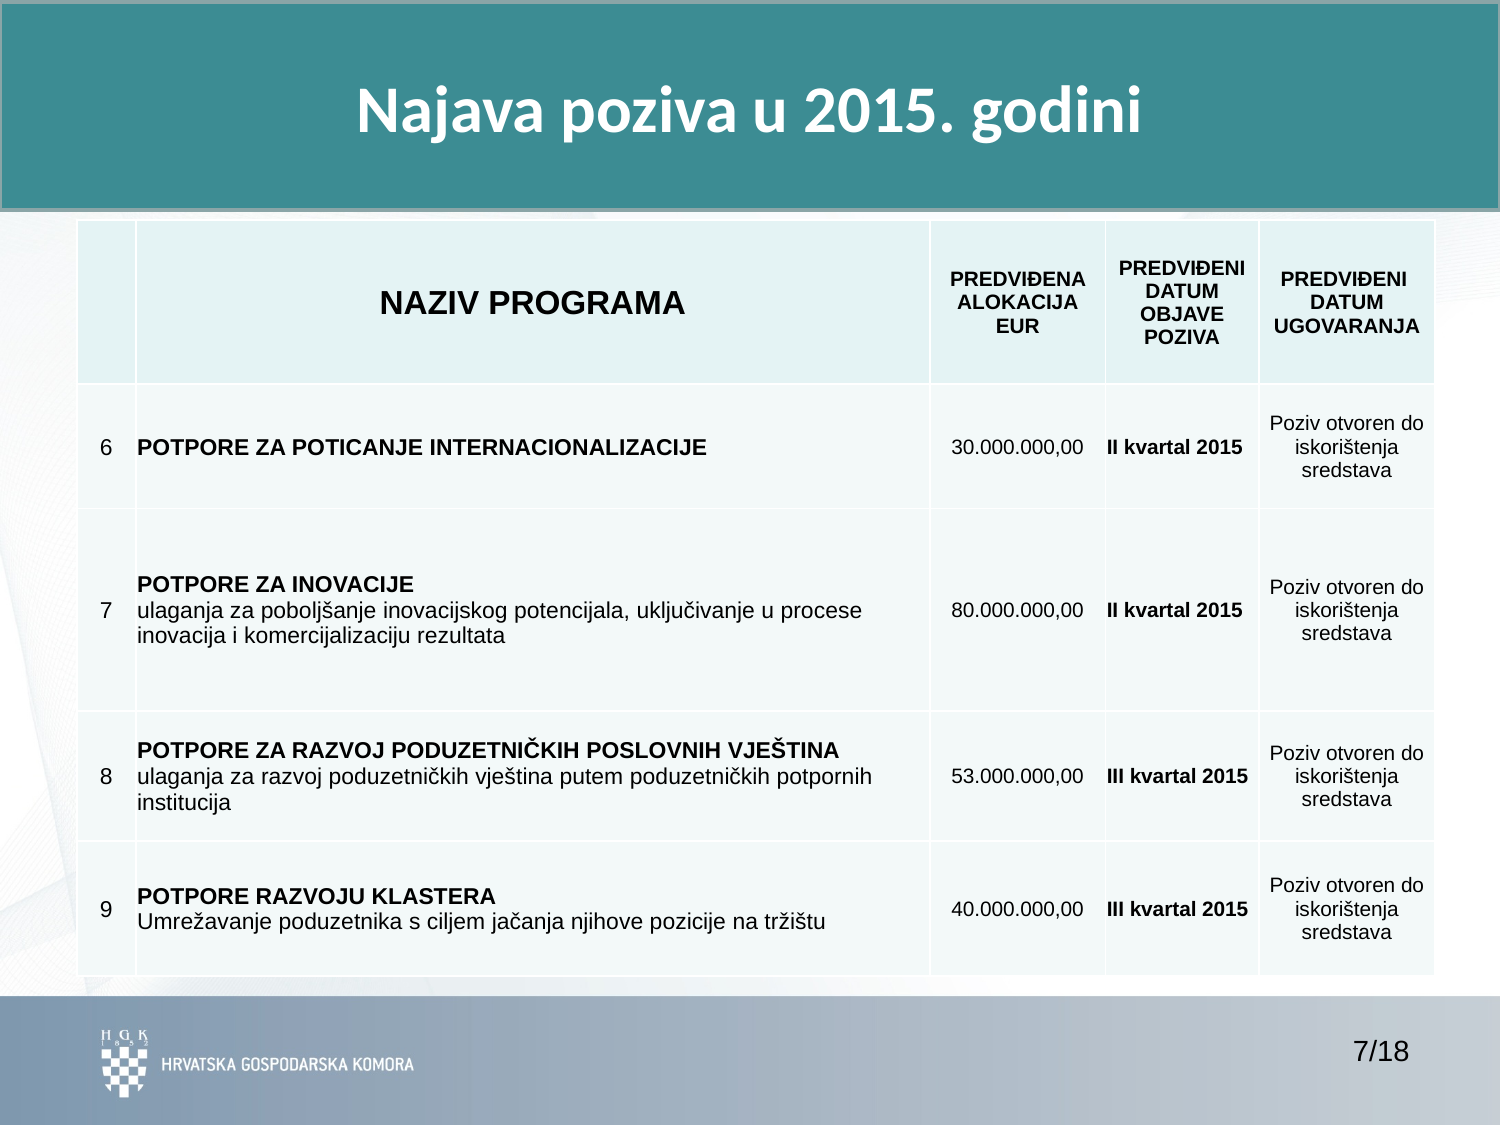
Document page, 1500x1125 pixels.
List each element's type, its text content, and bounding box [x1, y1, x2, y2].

table_cell 8 [78, 712, 135, 840]
table_header PREDVIĐENA ALOKACIJA EUR [931, 221, 1105, 383]
table_cell POTPORE ZA RAZVOJ PODUZETNIČKIH POSLOVNIH VJEŠTINA ulaganja za razvoj poduzetničkih vještina putem poduzetničkih potpornih institucija [137, 712, 929, 840]
table_cell 40.000.000,00 [931, 842, 1105, 975]
table_cell Poziv otvoren do iskorištenja sredstava [1260, 712, 1434, 840]
slide_number 7/18 [1074, 1024, 1426, 1103]
text_box Najava poziva u 2015. godini [0, 0, 1500, 212]
table_cell POTPORE RAZVOJU KLASTERA Umrežavanje poduzetnika s ciljem jačanja njihove pozicije na tržištu [137, 842, 929, 975]
table_cell 80.000.000,00 [931, 509, 1105, 710]
table_cell 53.000.000,00 [931, 712, 1105, 840]
table_header NAZIV PROGRAMA [137, 221, 929, 383]
table_cell 7 [78, 509, 135, 710]
table_header [78, 221, 135, 383]
table_cell Poziv otvoren do iskorištenja sredstava [1260, 509, 1434, 710]
table_cell POTPORE ZA POTICANJE INTERNACIONALIZACIJE [137, 385, 929, 508]
table_cell II kvartal 2015 [1106, 509, 1258, 710]
table_cell 30.000.000,00 [931, 385, 1105, 508]
table_header PREDVIĐENI DATUM OBJAVE POZIVA [1106, 221, 1258, 383]
table_cell III kvartal 2015 [1106, 842, 1258, 975]
picture [0, 212, 1500, 1125]
table_cell POTPORE ZA INOVACIJE ulaganja za poboljšanje inovacijskog potencijala, uključivanje u procese inovacija i komercijalizaciju rezultata [137, 509, 929, 710]
table_header PREDVIĐENI DATUM UGOVARANJA [1260, 221, 1434, 383]
table_cell II kvartal 2015 [1106, 385, 1258, 508]
table_cell III kvartal 2015 [1106, 712, 1258, 840]
table_cell Poziv otvoren do iskorištenja sredstava [1260, 385, 1434, 508]
table_cell 9 [78, 842, 135, 975]
table_cell Poziv otvoren do iskorištenja sredstava [1260, 842, 1434, 975]
table_cell 6 [78, 385, 135, 508]
